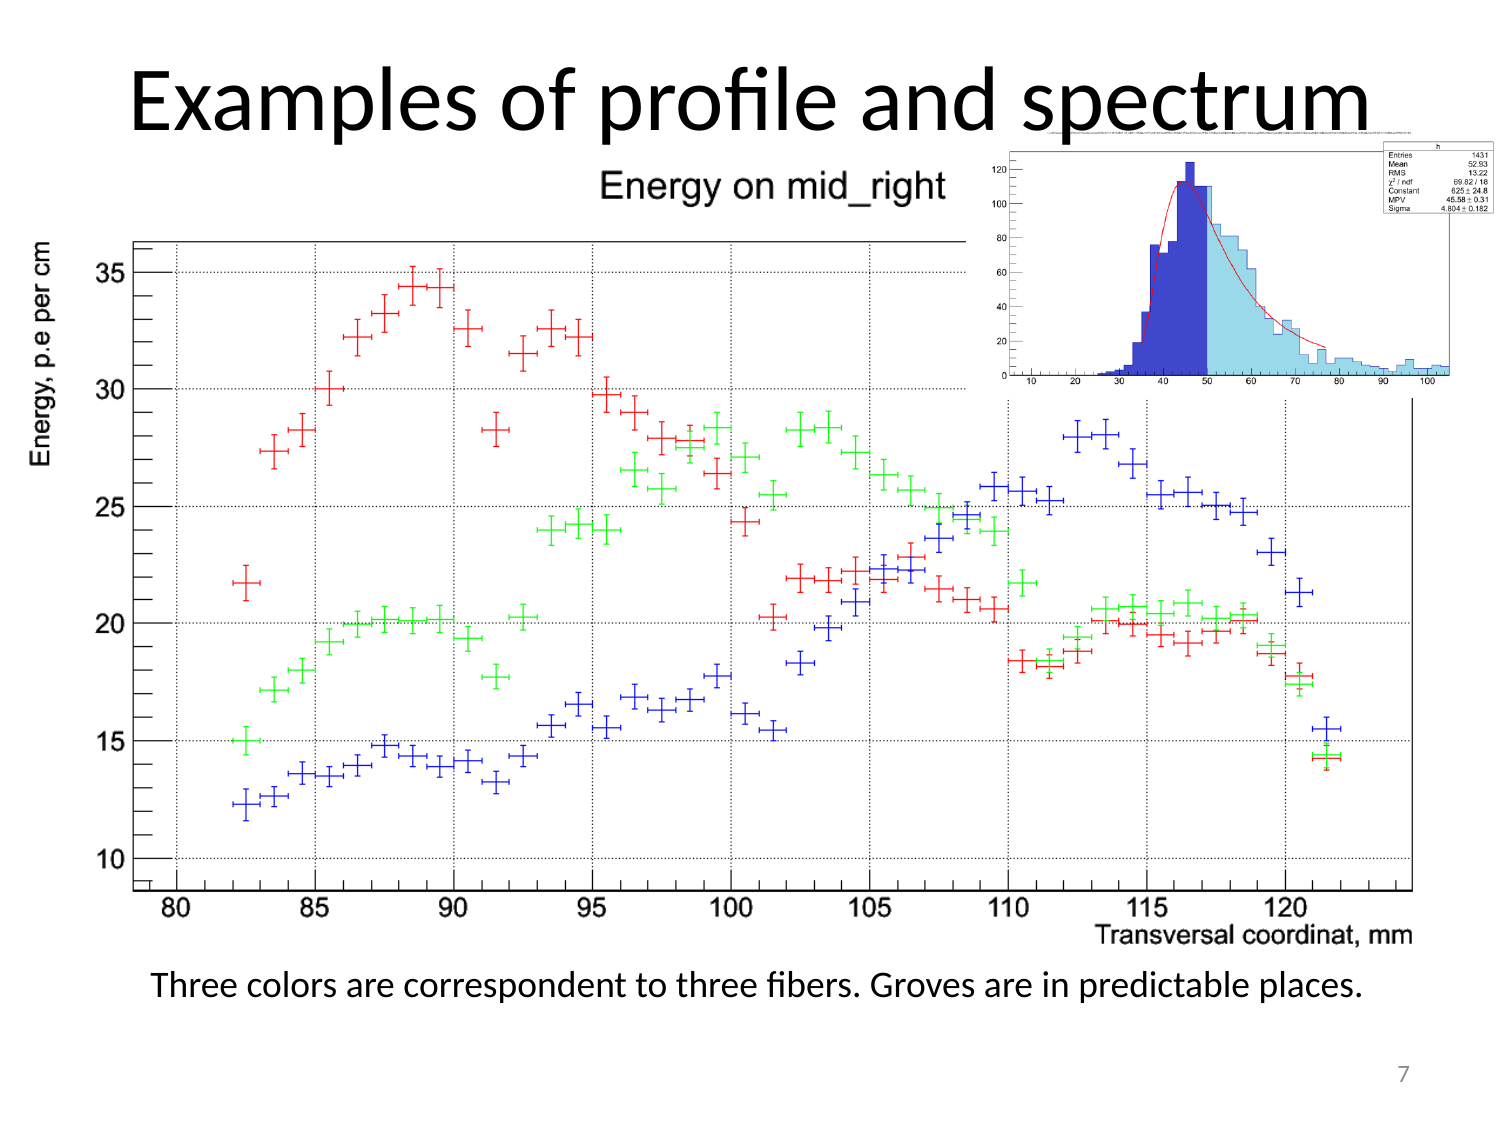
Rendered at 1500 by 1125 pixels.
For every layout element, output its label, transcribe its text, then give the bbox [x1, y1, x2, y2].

slide_number 7 [1074, 1042, 1425, 1103]
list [966, 125, 1499, 398]
text_box Three colors are correspondent to three fibers. Groves are in predictable places. [135, 973, 1435, 1012]
title Examples of profile and spectrum [76, 0, 1427, 159]
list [0, 160, 1487, 965]
